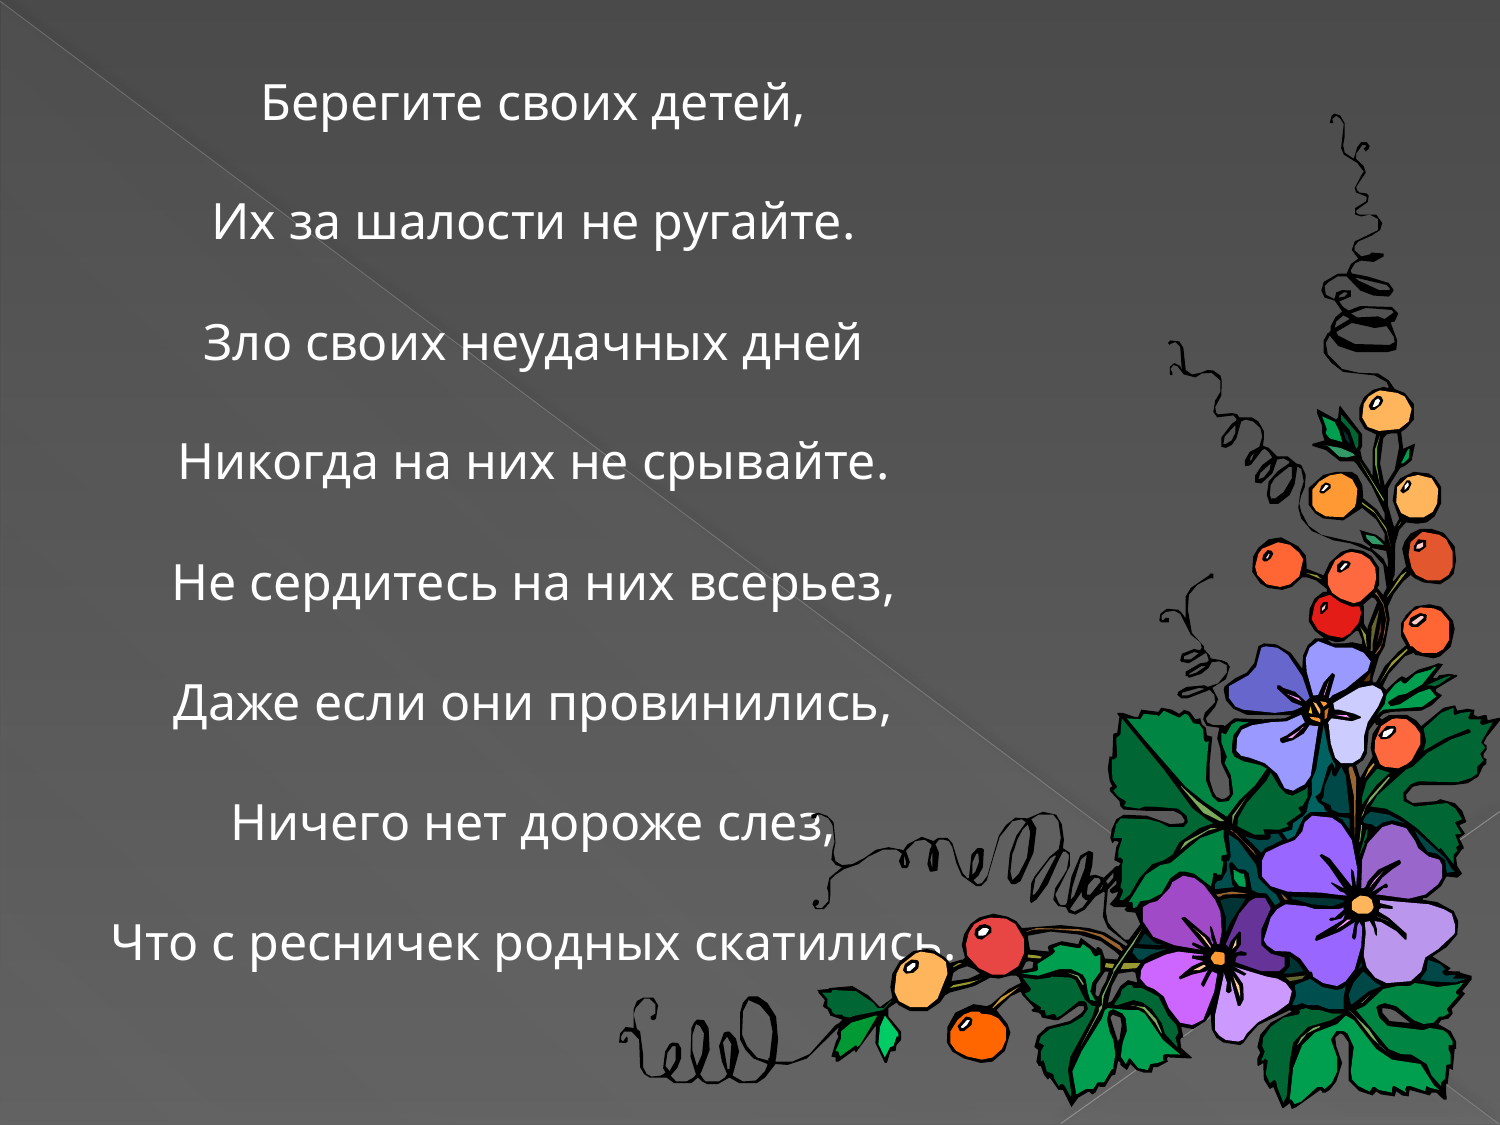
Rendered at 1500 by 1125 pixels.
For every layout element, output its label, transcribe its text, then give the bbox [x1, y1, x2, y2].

text_box Берегите своих детей, Их за шалости не ругайте. Зло своих неудачных дней Никогда на них не срывайте. Не сердитесь на них всерьез, Даже если они провинились, Ничего нет дороже слез, Что с ресничек родных скатились. [0, 62, 1072, 1038]
picture [618, 113, 1500, 1110]
